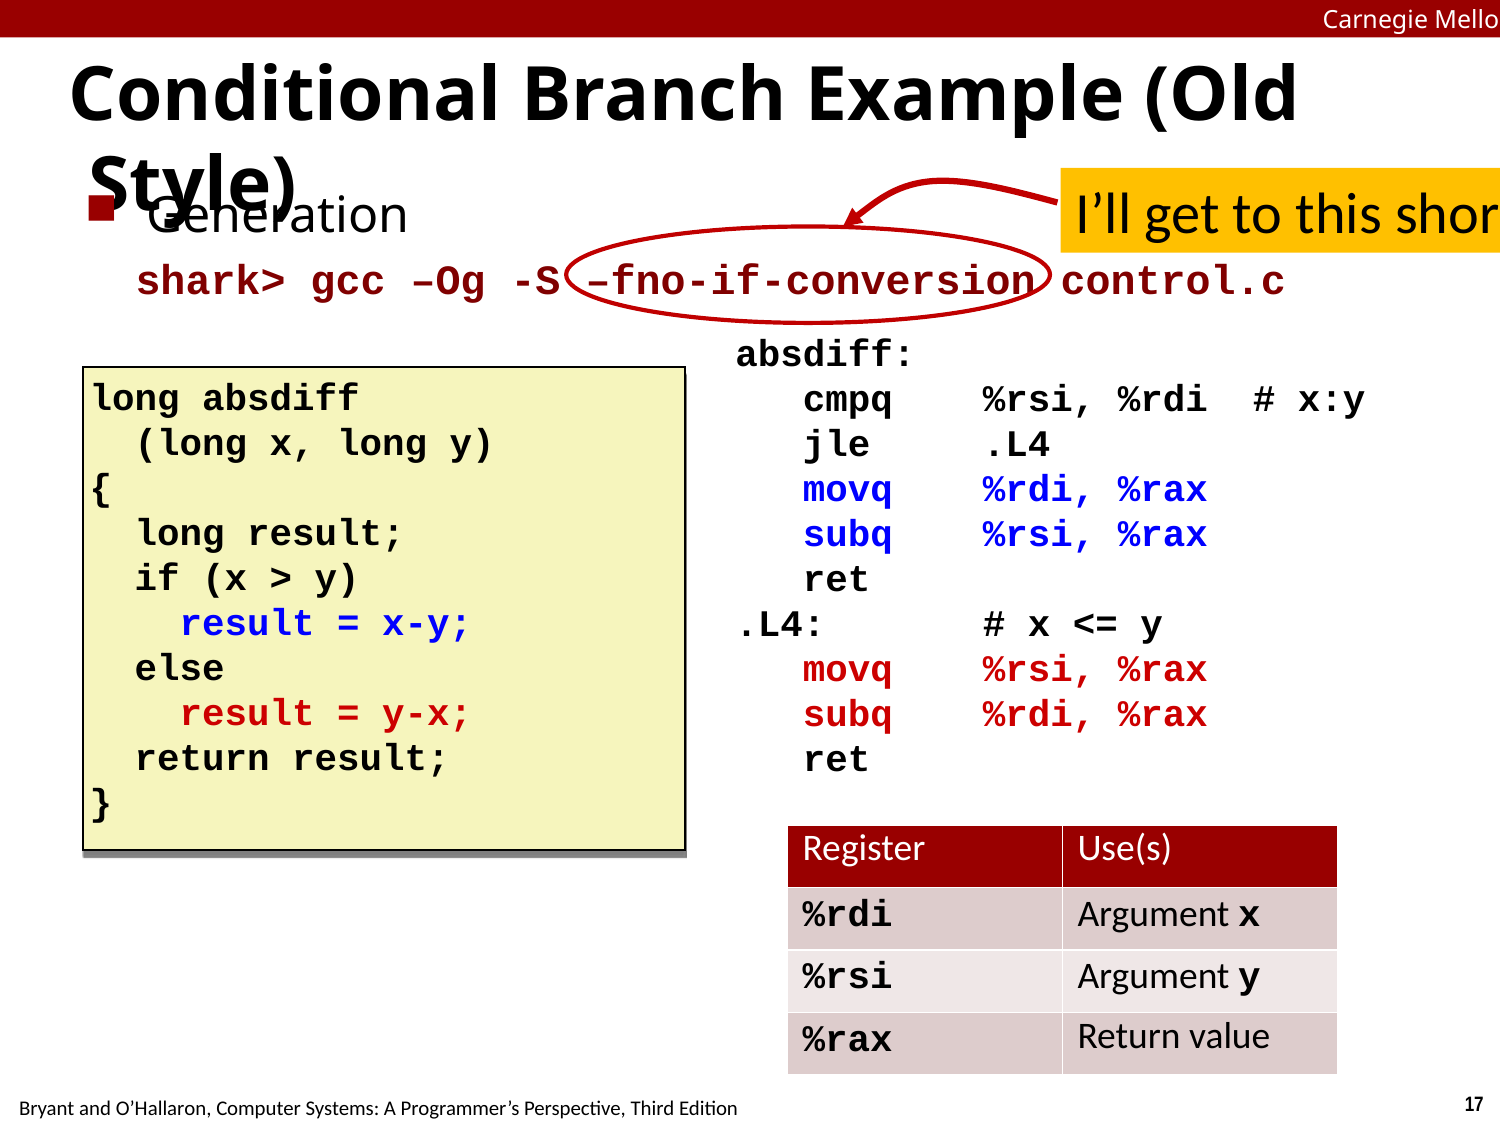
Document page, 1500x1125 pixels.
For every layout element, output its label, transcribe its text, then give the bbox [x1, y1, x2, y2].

table_cell Argument y [1063, 951, 1337, 1012]
list Generation shark> gcc –Og -S –fno-if-conversion control.c [75, 174, 1413, 346]
text_box [0, 0, 1500, 38]
text_box Carnegie Mellon [1322, 3, 1500, 33]
table_cell %rsi [788, 951, 1062, 1012]
text_box absdiff: cmpq %rsi, %rdi # x:y jle .L4 movq %rdi, %rax subq %rsi, %rax ret .L4: # x <= y movq %rsi, %rax subq %rdi, %rax ret [729, 331, 1450, 1113]
title Conditional Branch Example (Old Style) [62, 41, 1438, 230]
table_header Register [788, 826, 1062, 887]
table_cell %rax [788, 1013, 1062, 1074]
table_cell Return value [1063, 1013, 1337, 1074]
table_header Use(s) [1063, 826, 1337, 887]
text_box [565, 167, 1500, 324]
table_cell Argument x [1063, 888, 1337, 949]
table_cell %rdi [788, 888, 1062, 949]
text_box long absdiff (long x, long y) { long result; if (x > y) result = x-y; else result = y-x; return result; } [83, 366, 686, 850]
